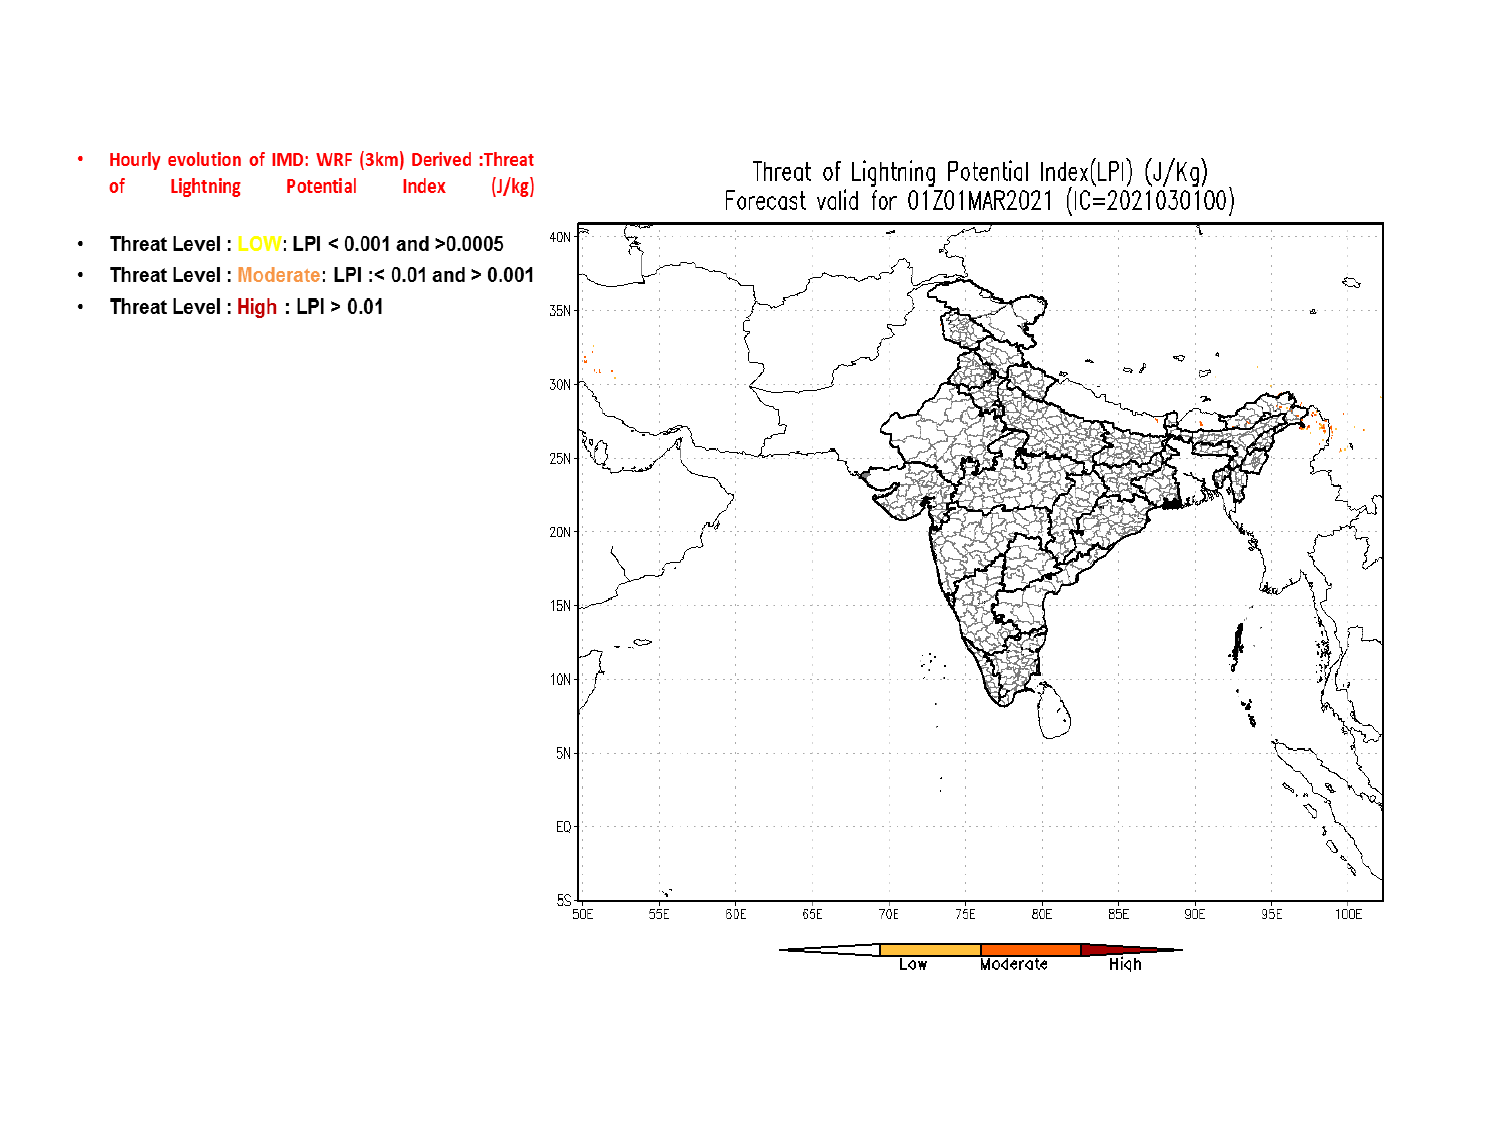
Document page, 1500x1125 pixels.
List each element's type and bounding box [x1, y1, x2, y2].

picture [74, 149, 1426, 976]
